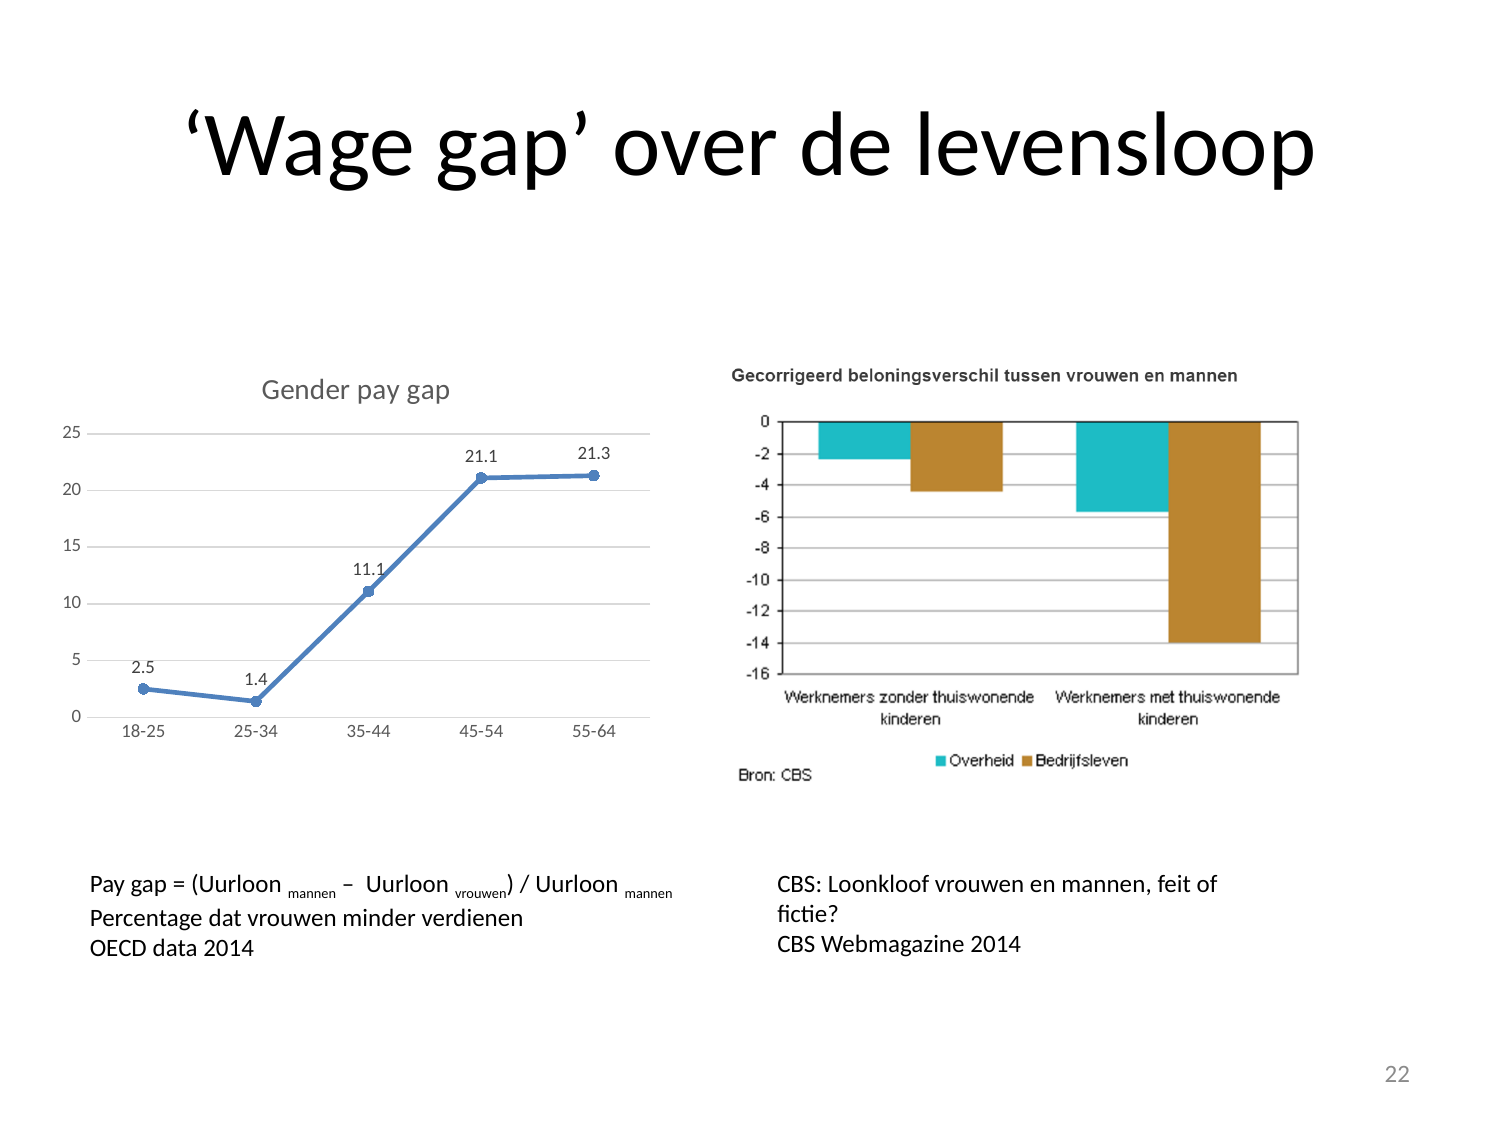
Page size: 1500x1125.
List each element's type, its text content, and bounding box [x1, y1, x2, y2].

text_box Pay gap = (Uurloon mannen – Uurloon vrouwen) / Uurloon mannen Percentage dat vrouwen minder verdienen OECD data 2014 [74, 860, 738, 969]
title ‘Wage gap’ over de levensloop [75, 45, 1425, 233]
chart [49, 353, 663, 751]
slide_number 22 [1074, 1042, 1425, 1103]
text_box CBS: Loonkloof vrouwen en mannen, feit of fictie? CBS Webmagazine 2014 [762, 860, 1300, 965]
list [715, 353, 1326, 793]
